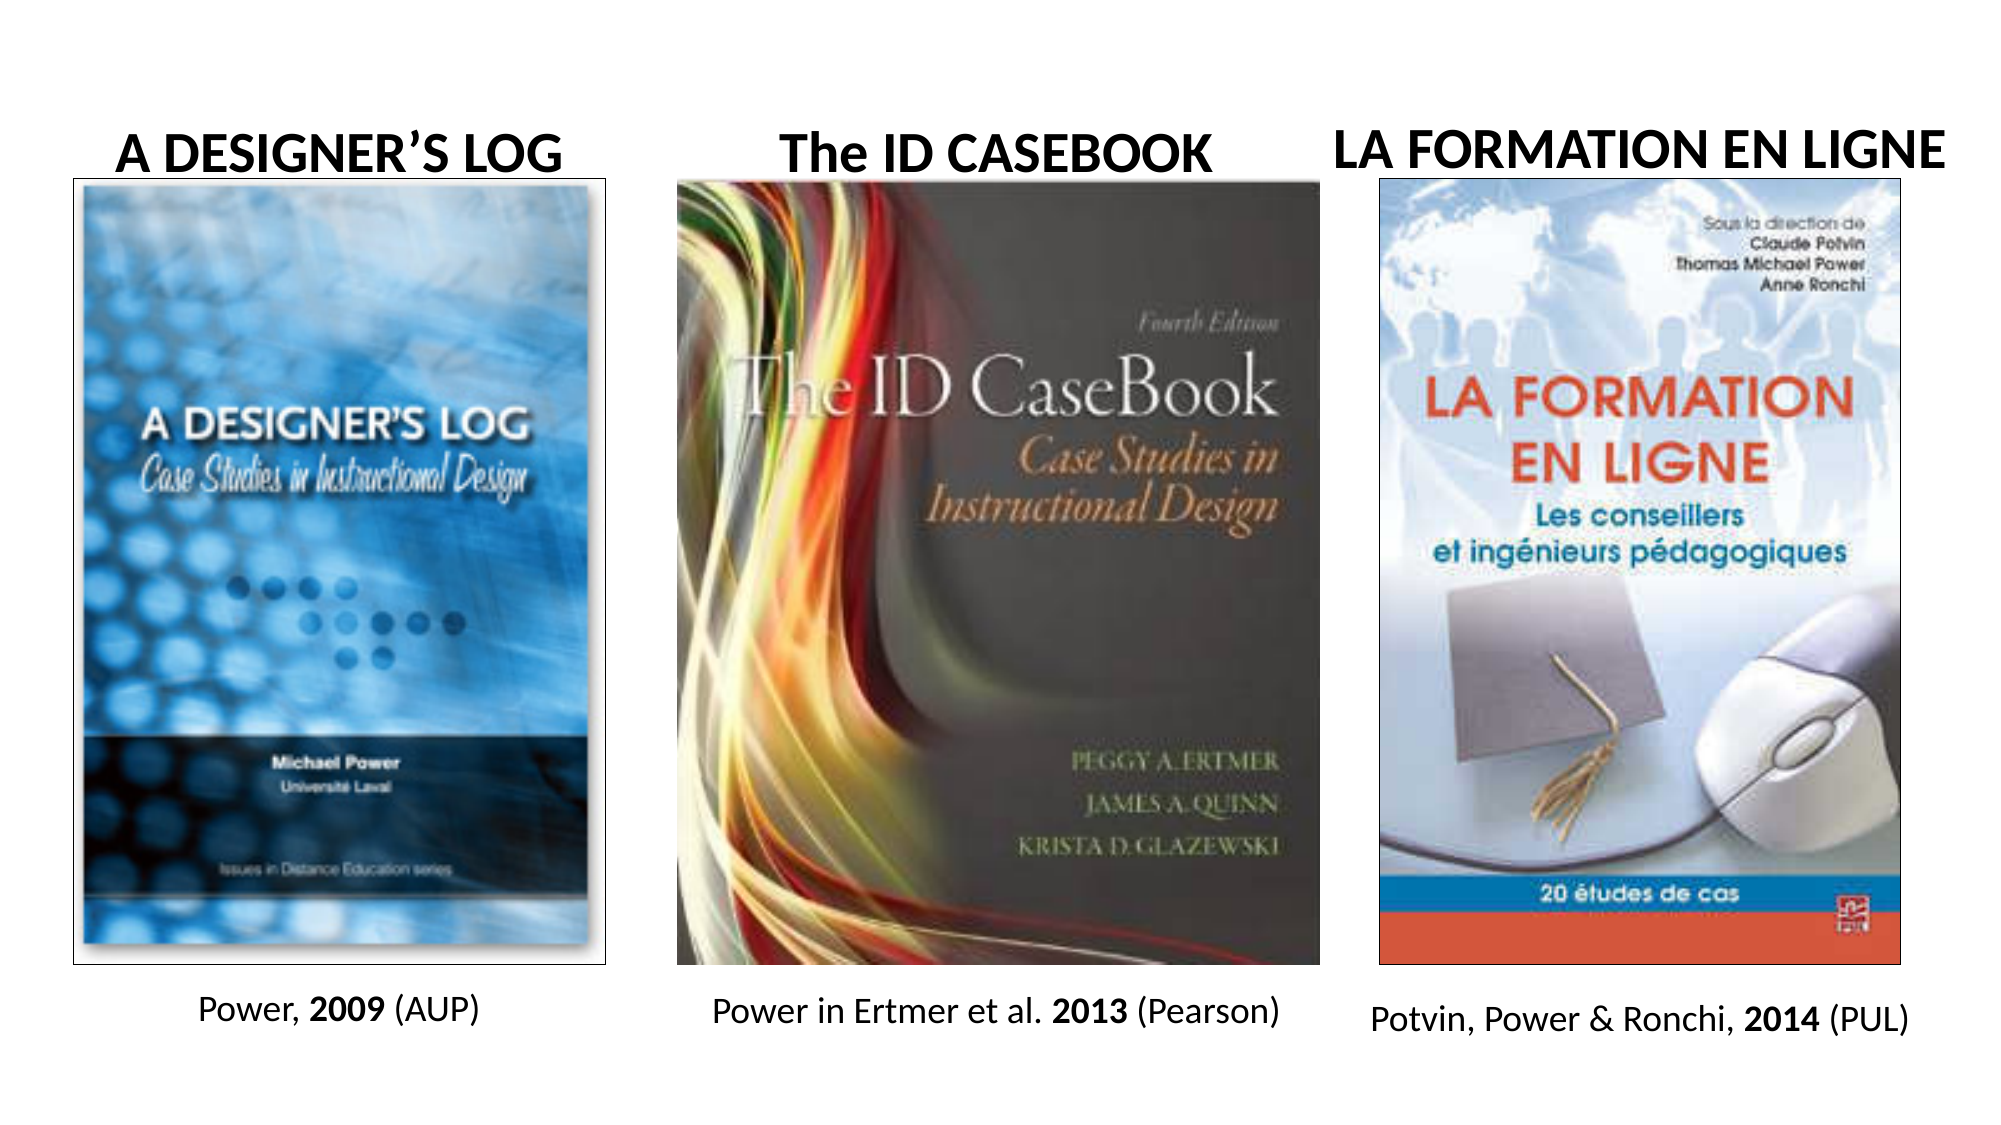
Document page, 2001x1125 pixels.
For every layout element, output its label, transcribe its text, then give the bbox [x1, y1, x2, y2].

text_box Power, 2009 (AUP) [183, 976, 496, 1037]
picture [677, 178, 1320, 965]
text_box LA FORMATION EN LIGNE [1318, 102, 1962, 188]
picture [72, 178, 606, 965]
picture [1379, 178, 1901, 965]
text_box The ID CASEBOOK [764, 107, 1228, 178]
text_box Power in Ertmer et al. 2013 (Pearson) [697, 978, 1296, 1039]
text_box A DESIGNER’S LOG [100, 107, 579, 178]
text_box Potvin, Power & Ronchi, 2014 (PUL) [1355, 986, 1925, 1046]
